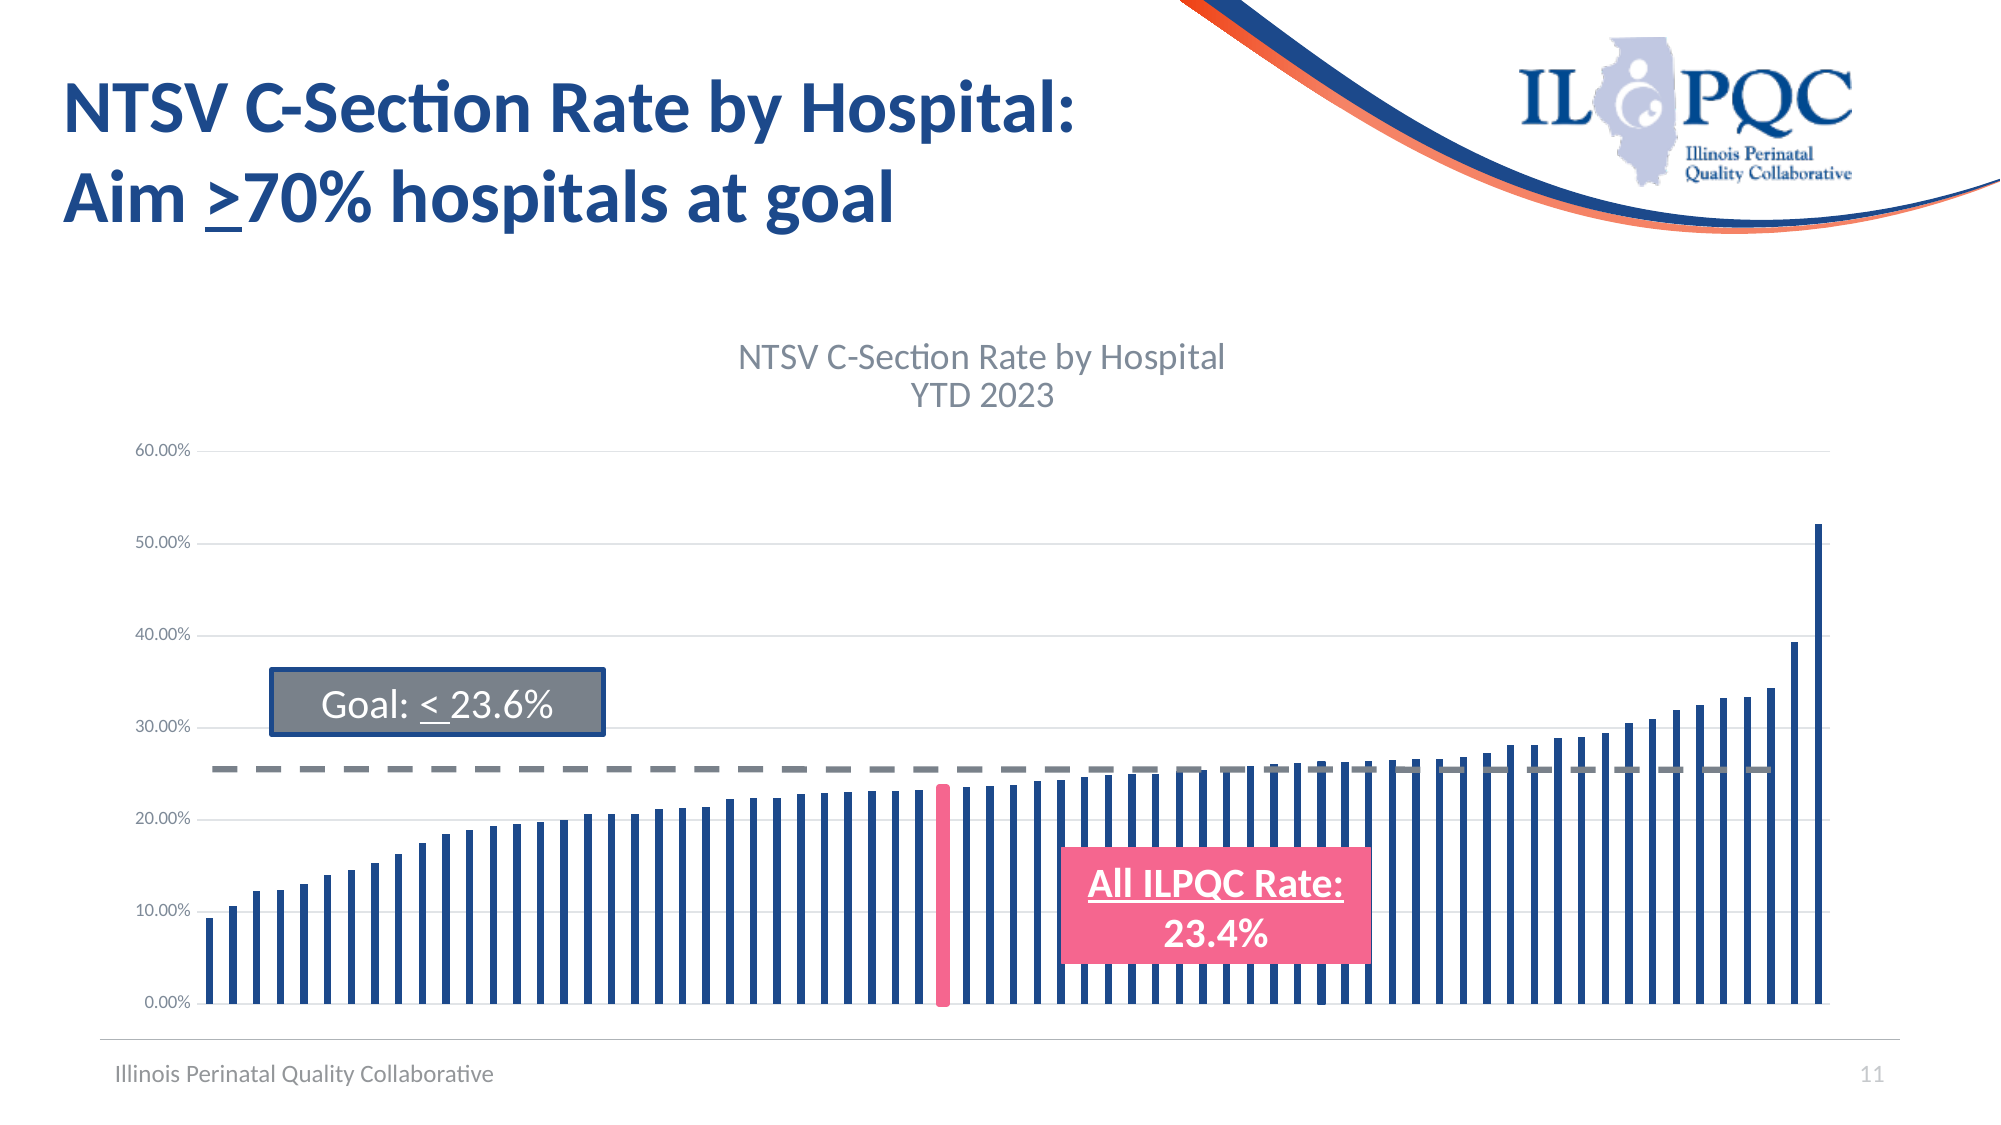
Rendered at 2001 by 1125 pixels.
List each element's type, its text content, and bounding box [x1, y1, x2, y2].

title NTSV C-Section Rate by Hospital: Aim >70% hospitals at goal [48, 38, 1189, 257]
slide_number 11 [1449, 1042, 1900, 1103]
footer Illinois Perinatal Quality Collaborative [99, 1042, 775, 1103]
picture [1519, 37, 1852, 187]
chart [99, 307, 1866, 1028]
